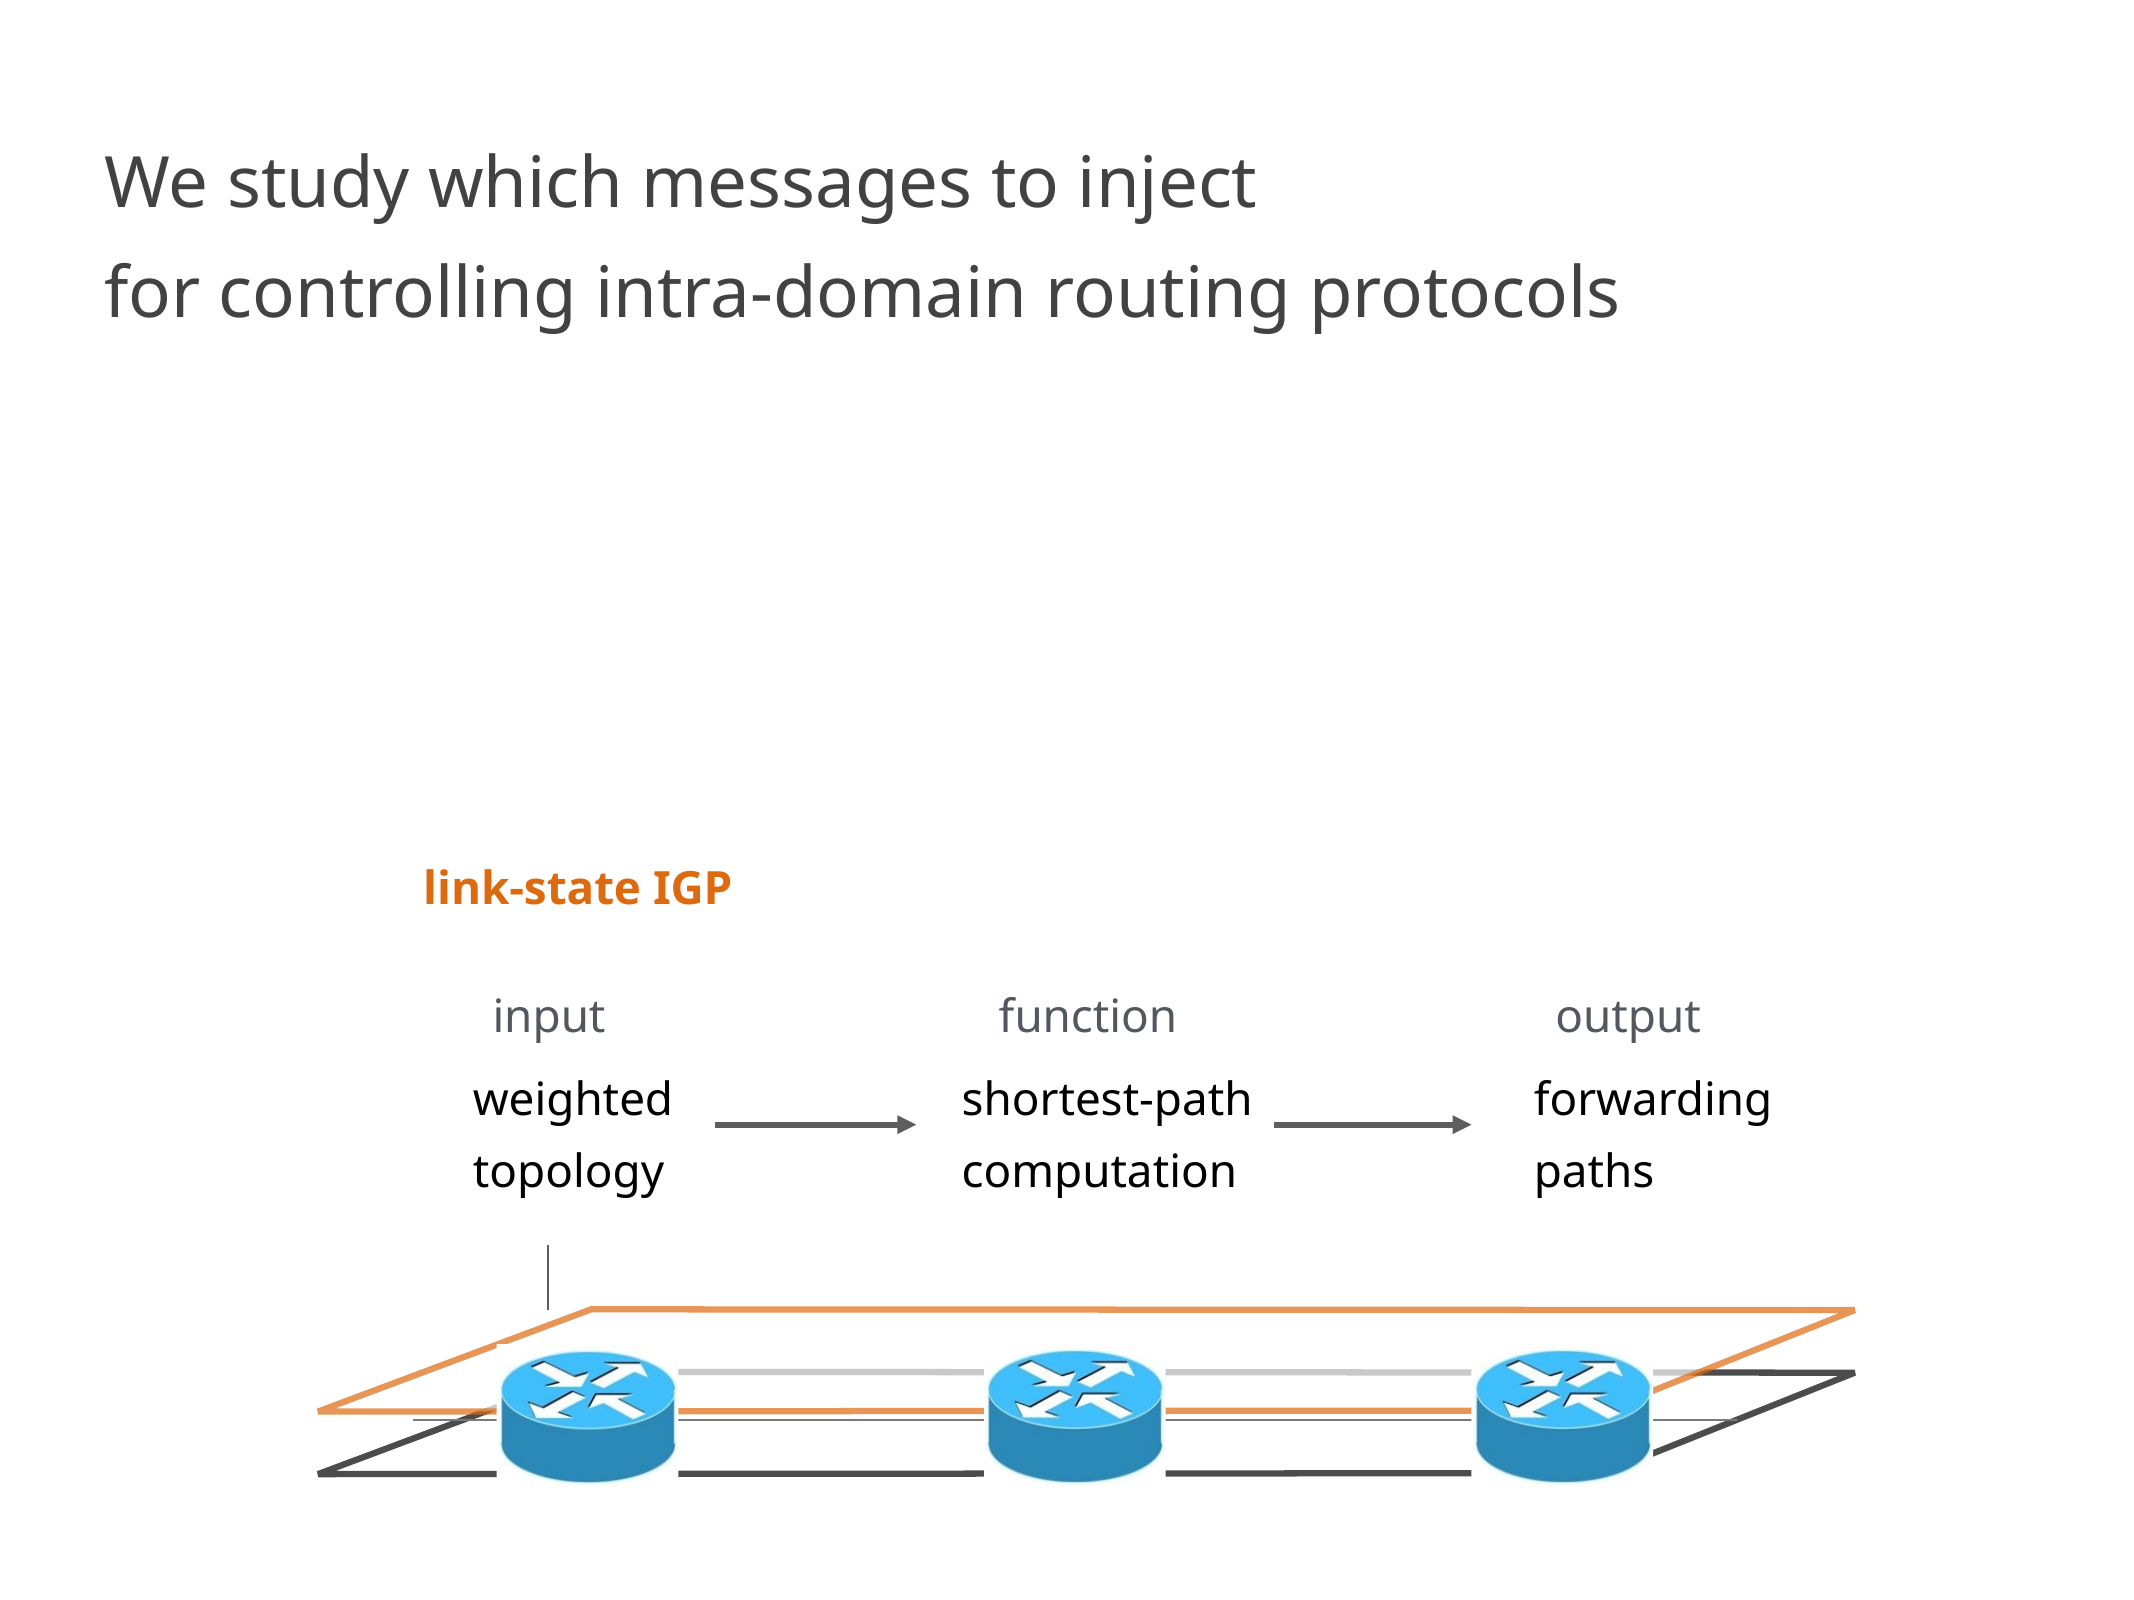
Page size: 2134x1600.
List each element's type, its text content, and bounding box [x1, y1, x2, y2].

text_box [687, 1420, 979, 1474]
text_box [1174, 1411, 1466, 1419]
text_box [465, 1412, 491, 1419]
text_box input [492, 970, 606, 1042]
text_box weighted topology [472, 1053, 674, 1197]
text_box [714, 1118, 917, 1131]
text_box link-state IGP [414, 850, 742, 923]
picture [983, 1343, 1167, 1488]
text_box We study which messages to inject for controlling intra-domain routing protocols [104, 111, 2069, 333]
text_box [687, 1412, 979, 1419]
text_box function [998, 970, 1178, 1042]
text_box [1174, 1420, 1466, 1474]
picture [496, 1344, 679, 1489]
text_box [318, 1346, 492, 1412]
text_box [1662, 1420, 1737, 1450]
text_box output [1555, 970, 1701, 1042]
text_box [1662, 1372, 1855, 1420]
text_box [517, 1309, 1855, 1412]
text_box [1274, 1118, 1472, 1131]
text_box shortest-path computation [961, 1053, 1254, 1197]
text_box [318, 1420, 491, 1475]
text_box forwarding paths [1533, 1053, 1773, 1197]
picture [1471, 1343, 1654, 1488]
